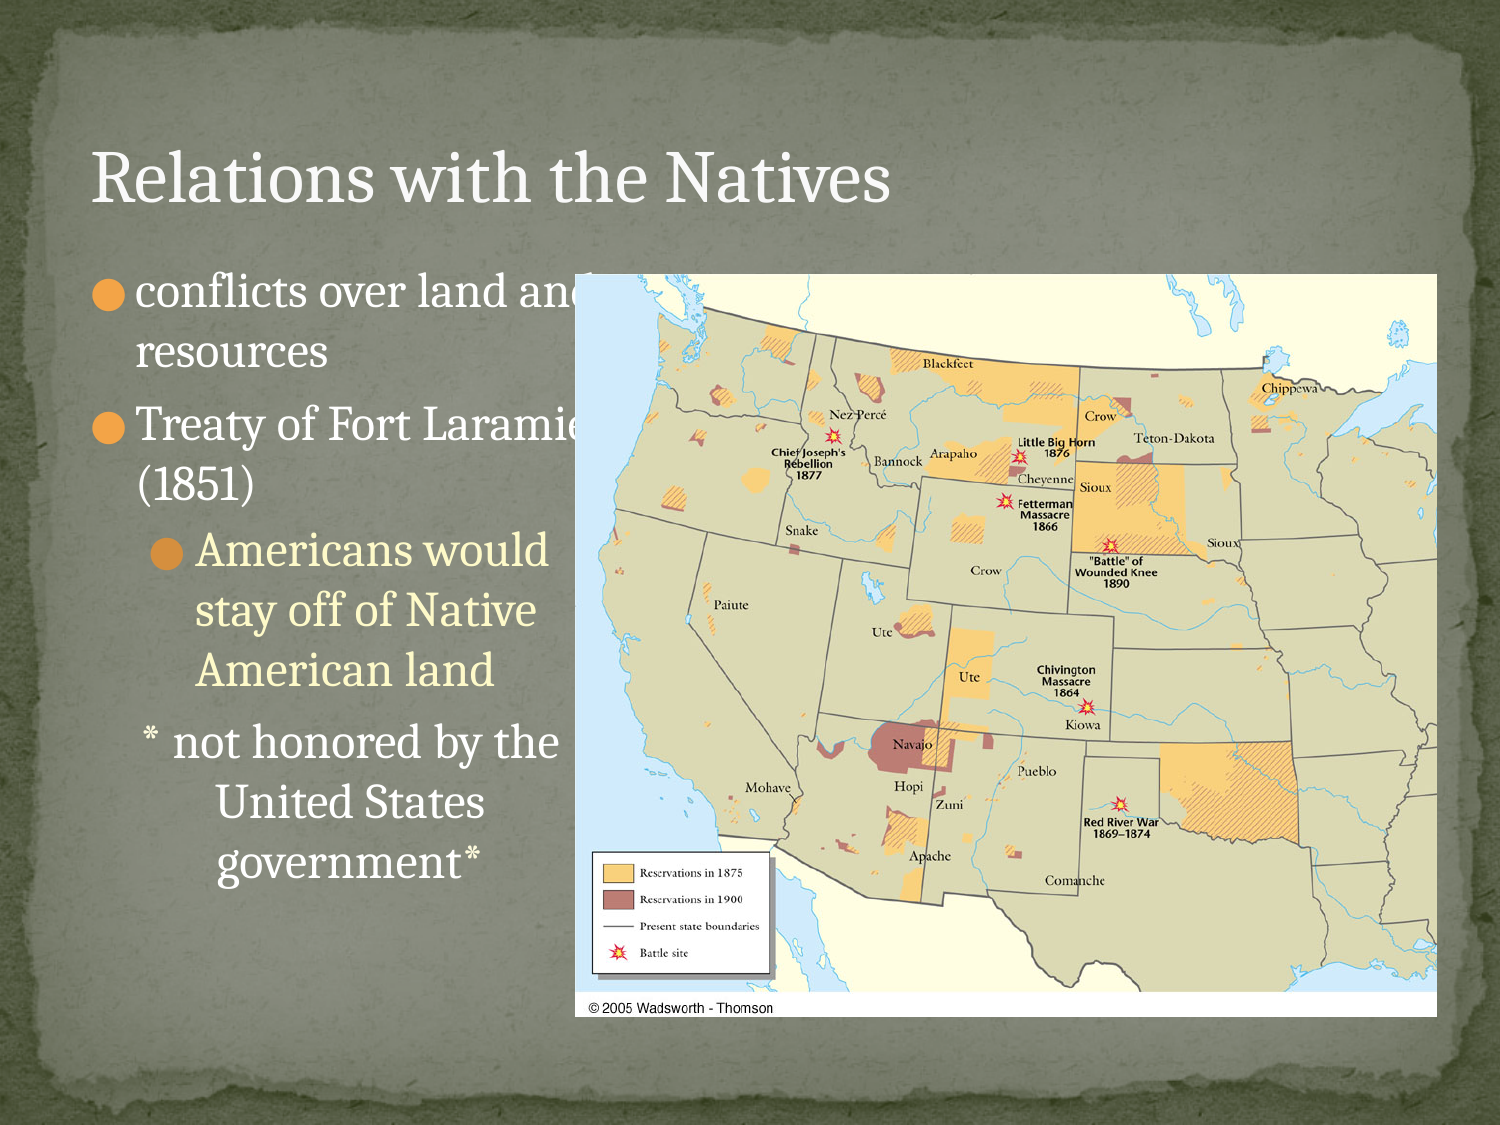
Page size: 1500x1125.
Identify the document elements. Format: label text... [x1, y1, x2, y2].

list conflicts over land and resources Treaty of Fort Laramie (1851) Americans would stay off of Native American land * not honored by the United States government* [75, 249, 625, 1000]
picture [0, 0, 1500, 1125]
title Relations with the Natives [75, 24, 1425, 225]
